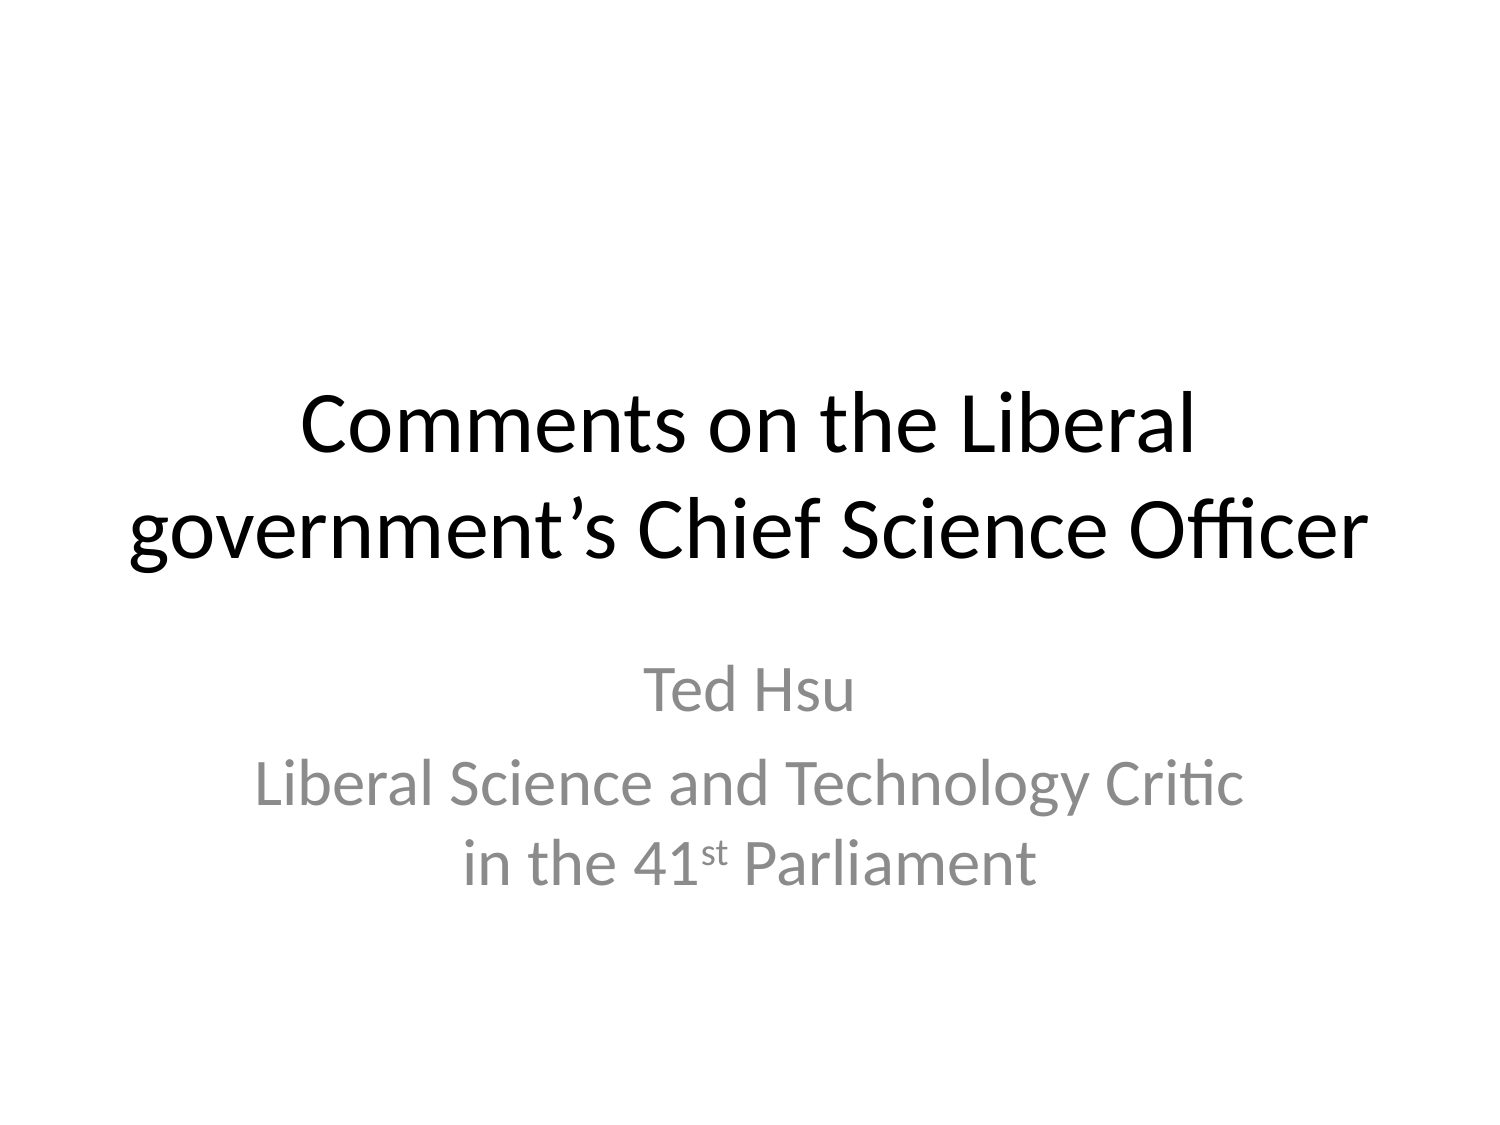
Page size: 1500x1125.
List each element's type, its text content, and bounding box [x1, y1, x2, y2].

subtitle Ted Hsu Liberal Science and Technology Critic in the 41st Parliament [225, 637, 1275, 925]
title Comments on the Liberal government’s Chief Science Officer [112, 349, 1388, 591]
